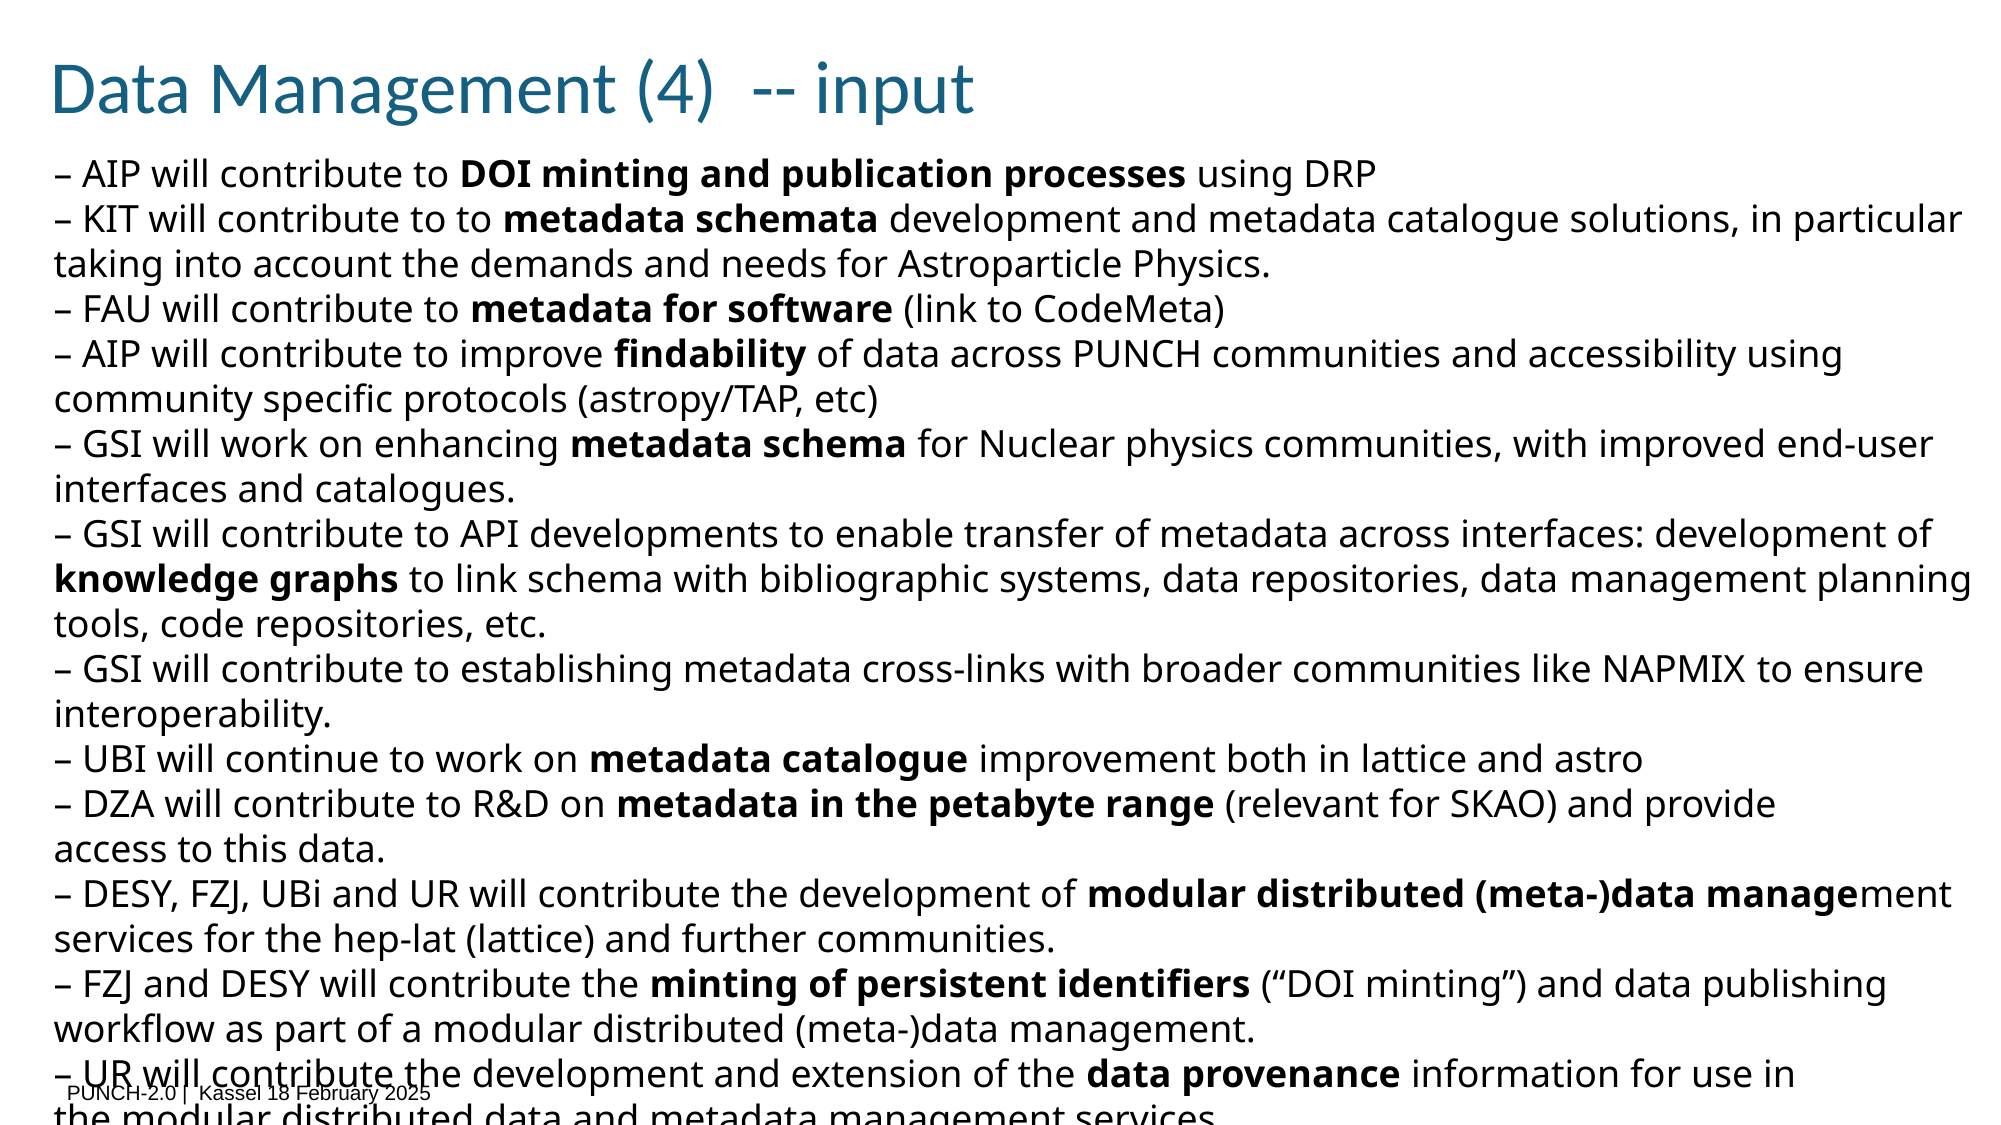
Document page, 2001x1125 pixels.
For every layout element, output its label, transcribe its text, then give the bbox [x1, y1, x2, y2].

text_box Data Management (4) -- input [50, 49, 1917, 123]
text_box – AIP will contribute to DOI minting and publication processes using DRP – KIT will contribute to to metadata schemata development and metadata catalogue solutions, in particular taking into account the demands and needs for Astroparticle Physics. – FAU will contribute to metadata for software (link to CodeMeta) – AIP will contribute to improve findability of data across PUNCH communities and accessibility using community specific protocols (astropy/TAP, etc) – GSI will work on enhancing metadata schema for Nuclear physics communities, with improved end-user interfaces and catalogues. – GSI will contribute to API developments to enable transfer of metadata across interfaces: development of knowledge graphs to link schema with bibliographic systems, data repositories, data management planning tools, code repositories, etc. – GSI will contribute to establishing metadata cross-links with broader communities like NAPMIX to ensure interoperability. – UBI will continue to work on metadata catalogue improvement both in lattice and astro – DZA will contribute to R&D on metadata in the petabyte range (relevant for SKAO) and provide access to this data. – DESY, FZJ, UBi and UR will contribute the development of modular distributed (meta-)data management services for the hep-lat (lattice) and further communities. – FZJ and DESY will contribute the minting of persistent identifiers (“DOI minting”) and data publishing workflow as part of a modular distributed (meta-)data management. – UR will contribute the development and extension of the data provenance information for use in the modular distributed data and metadata management services. [38, 142, 2000, 1125]
